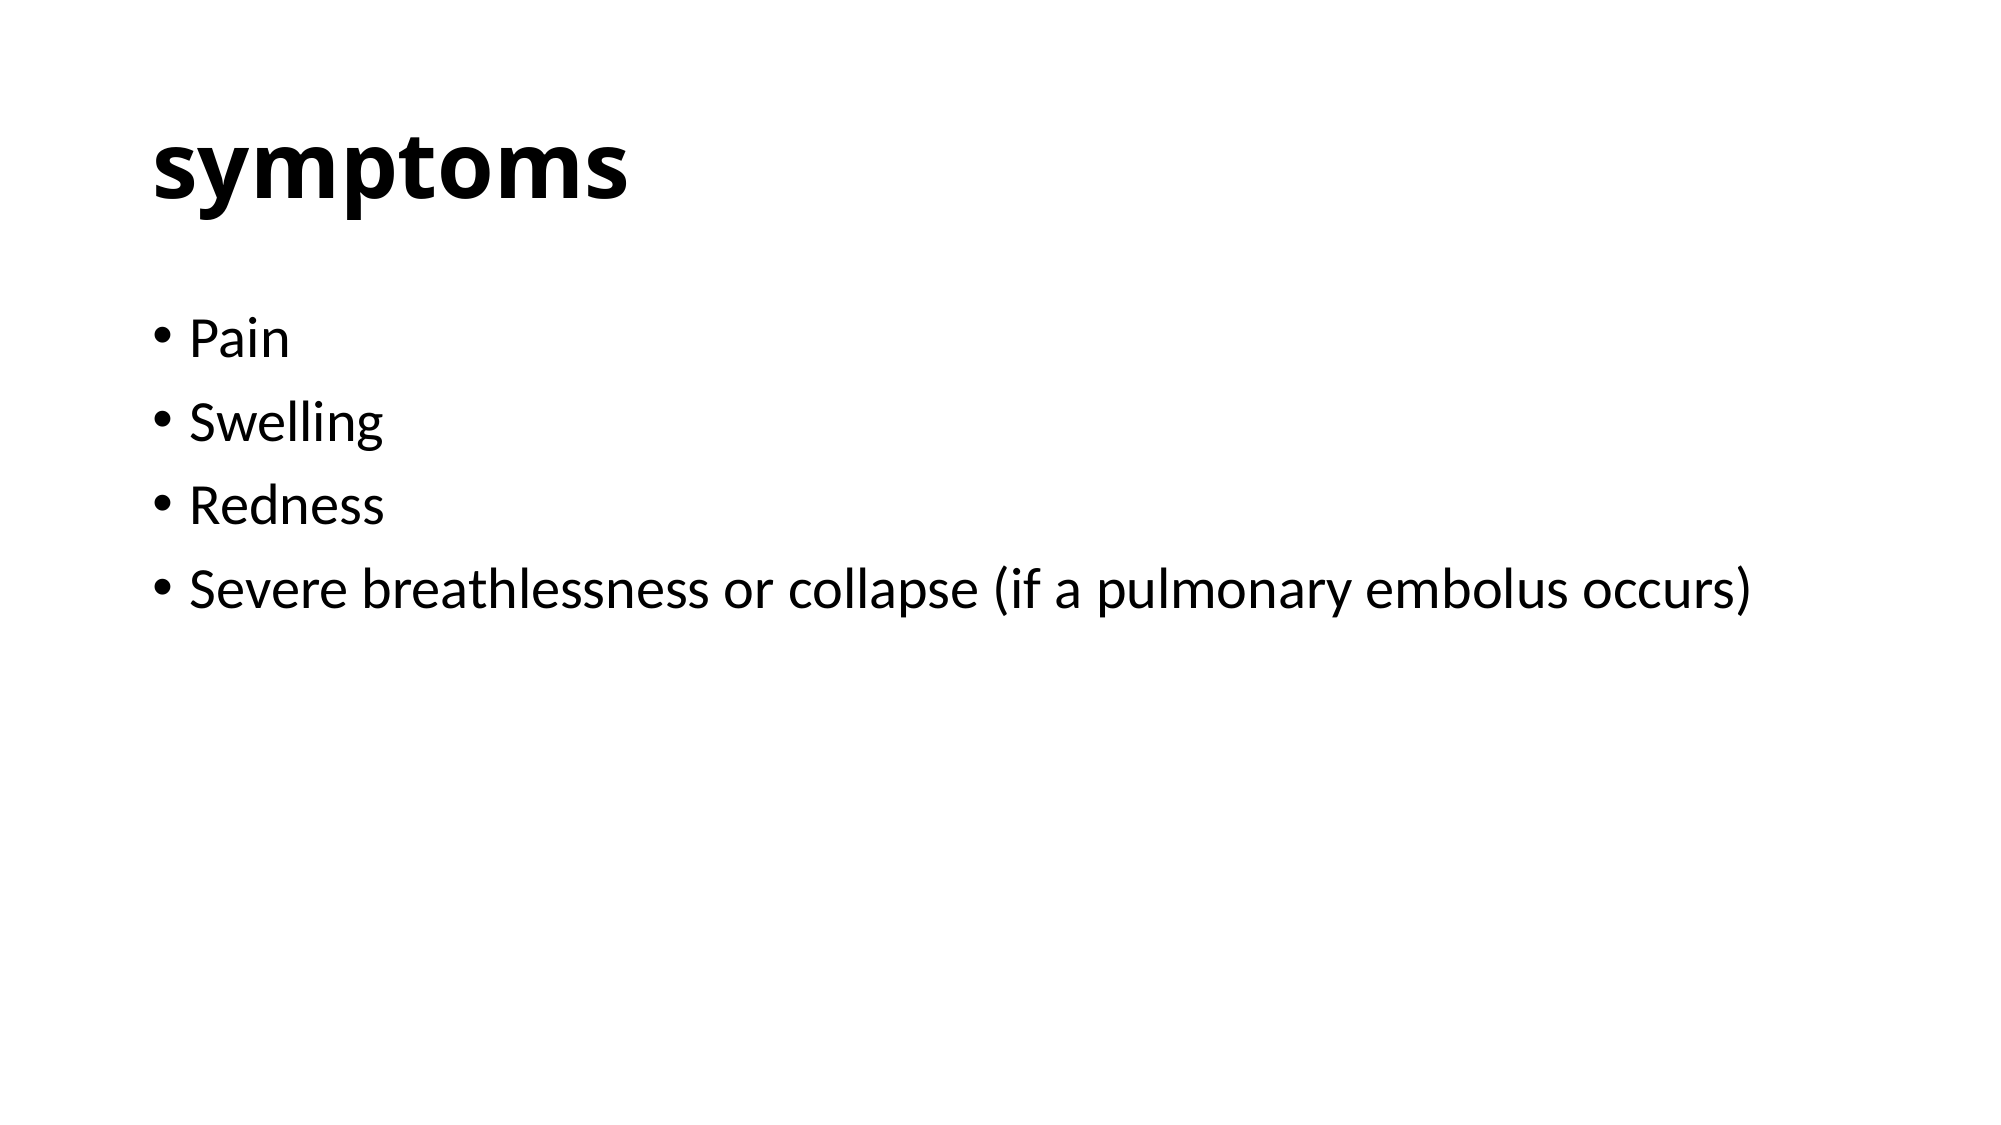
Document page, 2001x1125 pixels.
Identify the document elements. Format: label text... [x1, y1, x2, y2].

title symptoms [137, 59, 1863, 278]
list Pain Swelling Redness Severe breathlessness or collapse (if a pulmonary embolus occurs) [137, 299, 1863, 1014]
